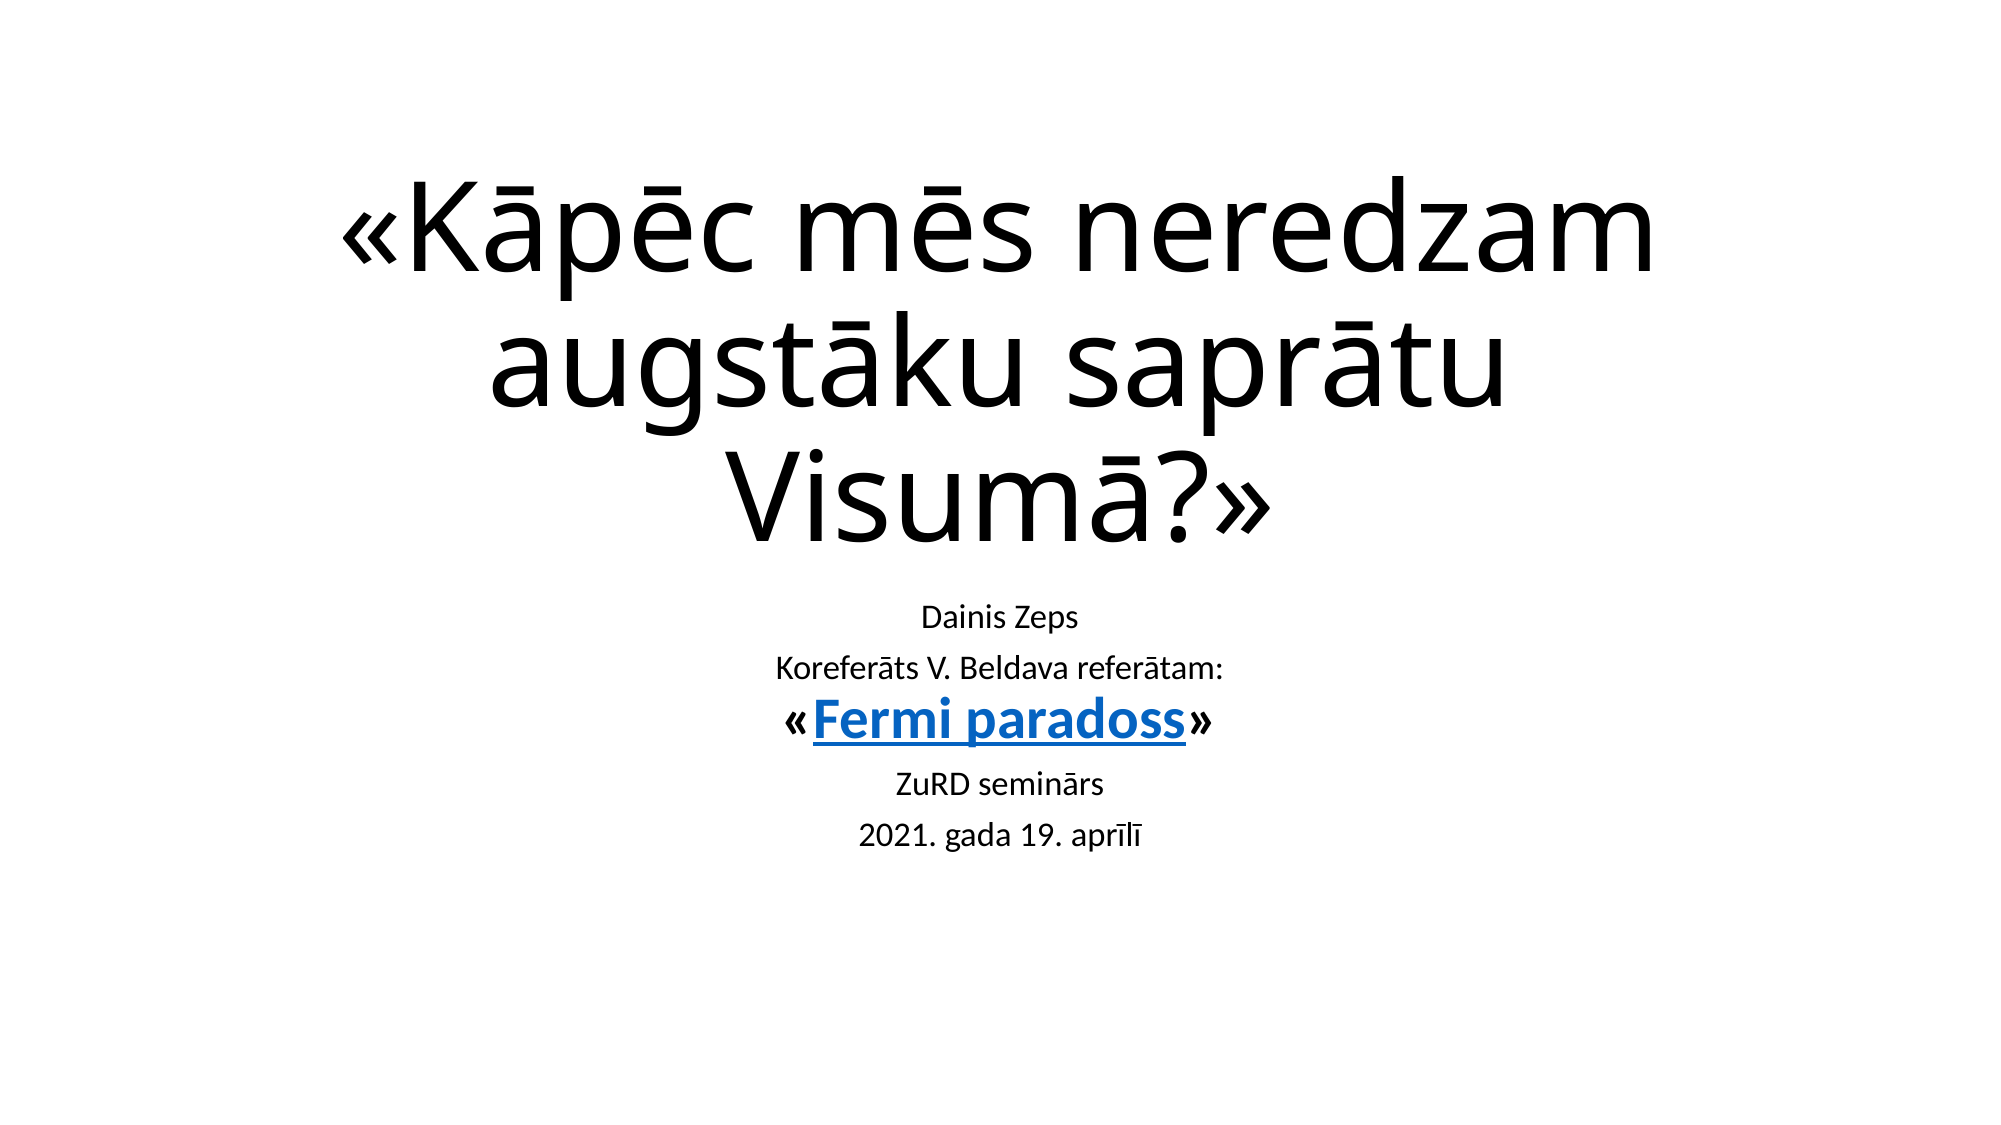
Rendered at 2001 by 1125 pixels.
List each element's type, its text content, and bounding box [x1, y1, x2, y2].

title «Kāpēc mēs neredzam augstāku saprātu Visumā?» [249, 184, 1750, 576]
subtitle Dainis Zeps Koreferāts V. Beldava referātam: «Fermi paradoss» ZuRD seminārs 2021. gada 19. aprīlī [249, 590, 1750, 863]
